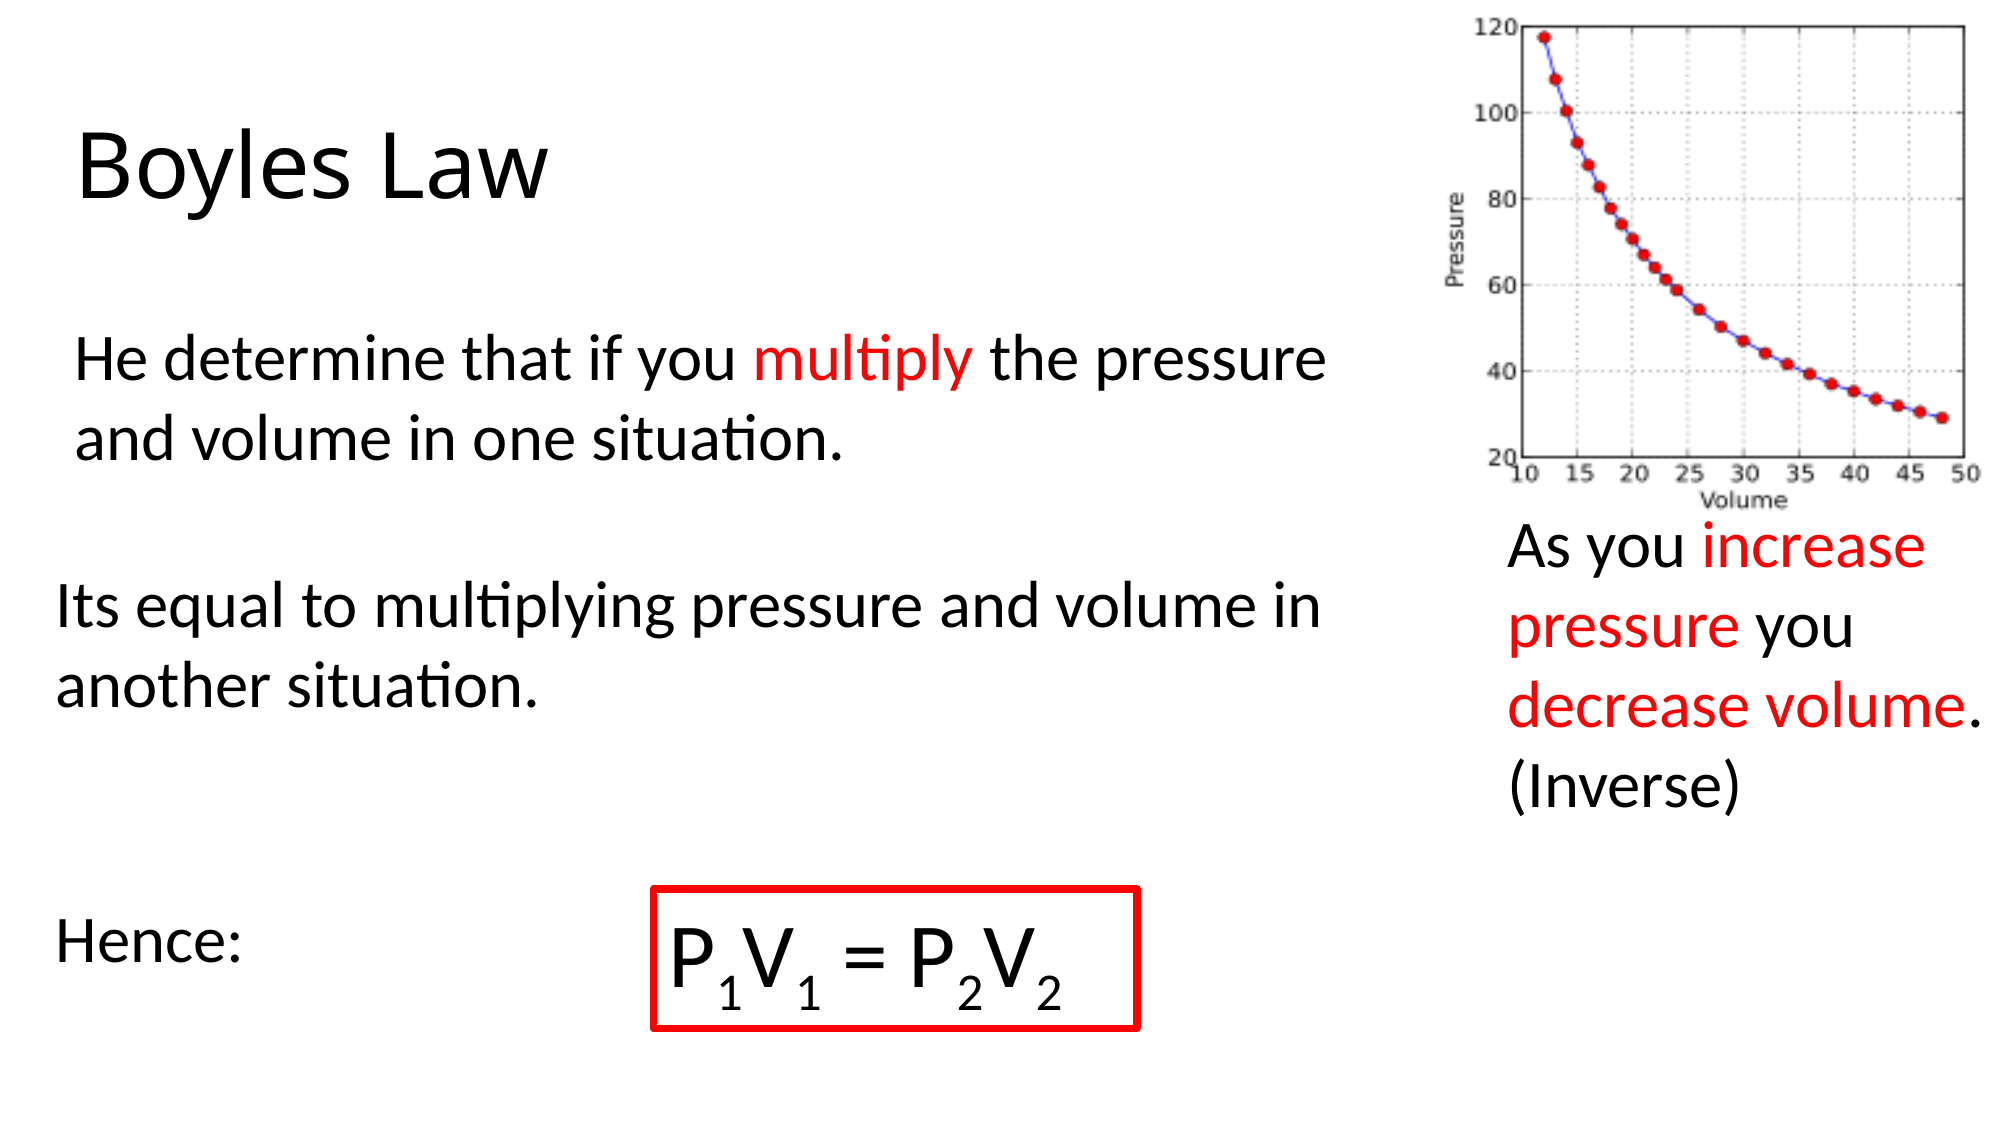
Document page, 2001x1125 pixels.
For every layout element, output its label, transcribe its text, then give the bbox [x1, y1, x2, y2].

text_box He determine that if you multiply the pressure and volume in one situation. [59, 306, 1392, 482]
picture [1424, 0, 2000, 528]
text_box As you increase pressure you decrease volume. (Inverse) [1492, 528, 2000, 828]
title Boyles Law [59, 59, 1424, 278]
text_box P1V1 = P2V2 [653, 888, 1137, 1029]
text_box Its equal to multiplying pressure and volume in another situation. [41, 553, 1373, 728]
text_box Hence: [40, 888, 279, 983]
